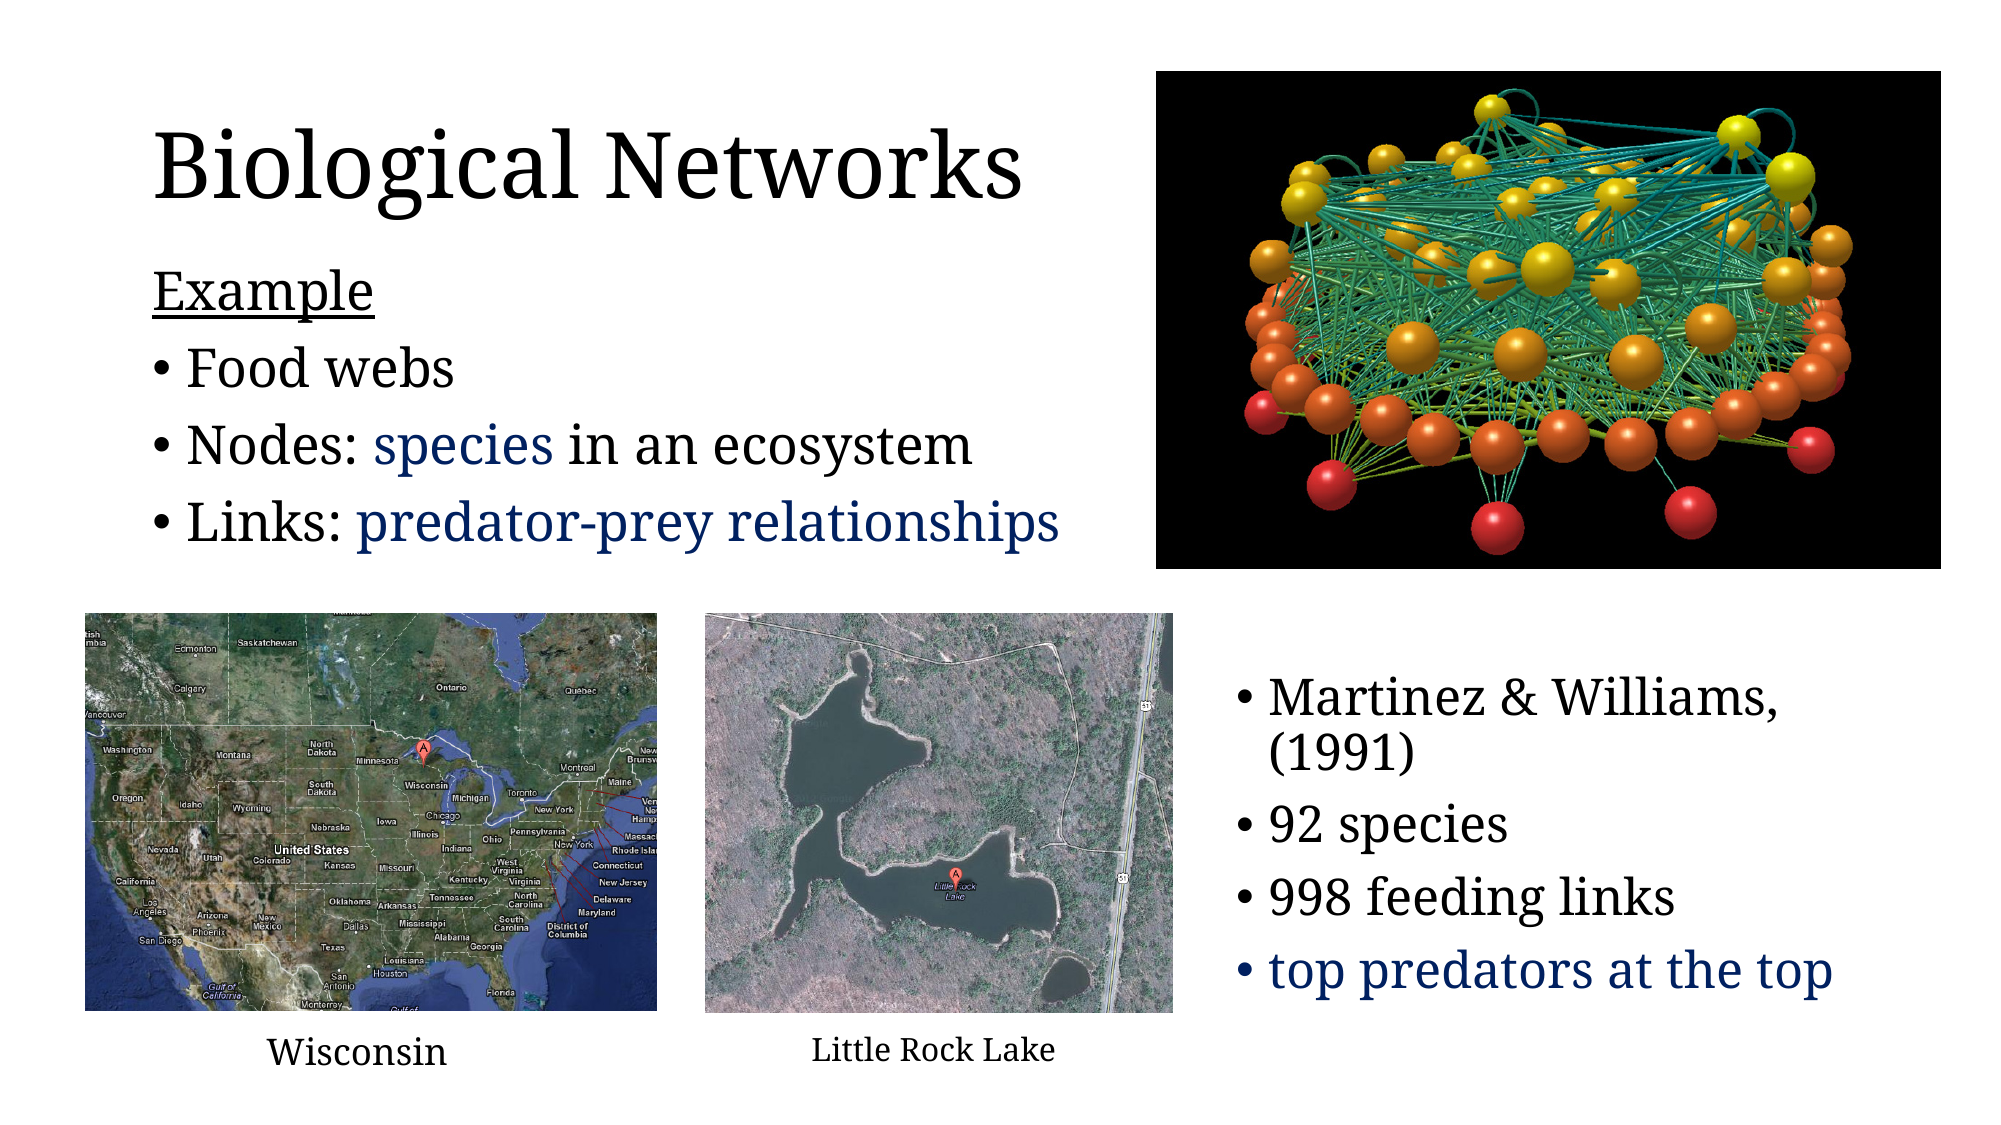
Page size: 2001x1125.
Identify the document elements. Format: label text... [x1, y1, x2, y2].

text_box Wisconsin [251, 1026, 464, 1082]
picture [85, 613, 657, 1011]
text_box Little Rock Lake [796, 1026, 1082, 1082]
picture [705, 613, 1173, 1013]
text_box Martinez & Williams, (1991) 92 species 998 feeding links top predators at the top [1221, 664, 1929, 1011]
list Example Food webs Nodes: species in an ecosystem Links: predator-prey relationships [137, 257, 1115, 597]
title Biological Networks [137, 59, 1863, 278]
picture [1156, 71, 1941, 569]
